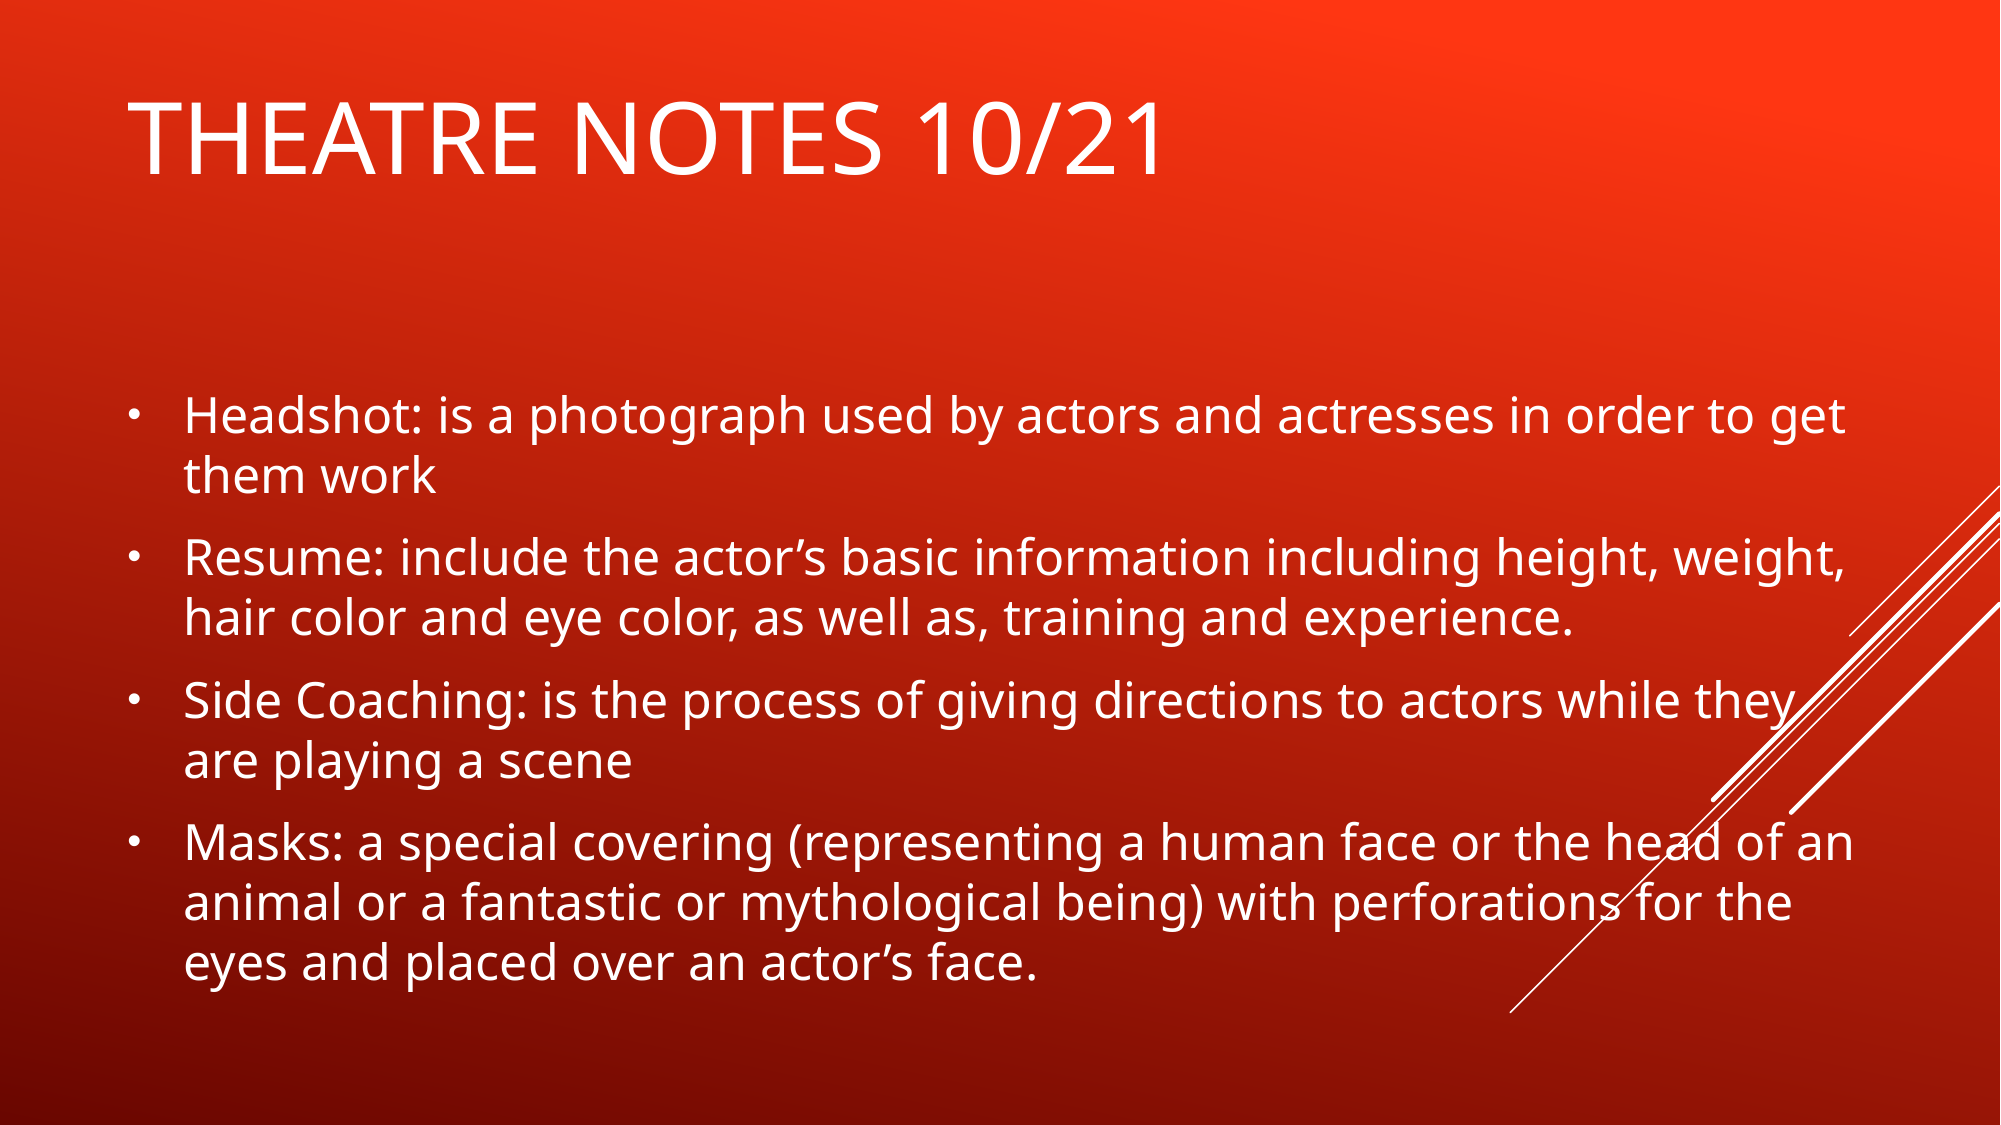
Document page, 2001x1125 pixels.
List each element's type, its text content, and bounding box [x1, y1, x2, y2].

title Theatre Notes 10/21 [112, 37, 1763, 232]
list Headshot: is a photograph used by actors and actresses in order to get them work Resume: include the actor’s basic information including height, weight, hair color and eye color, as well as, training and experience. Side Coaching: is the process of giving directions to actors while they are playing a scene Masks: a special covering (representing a human face or the head of an animal or a fantastic or mythological being) with perforations for the eyes and placed over an actor’s face. [112, 278, 1880, 1096]
